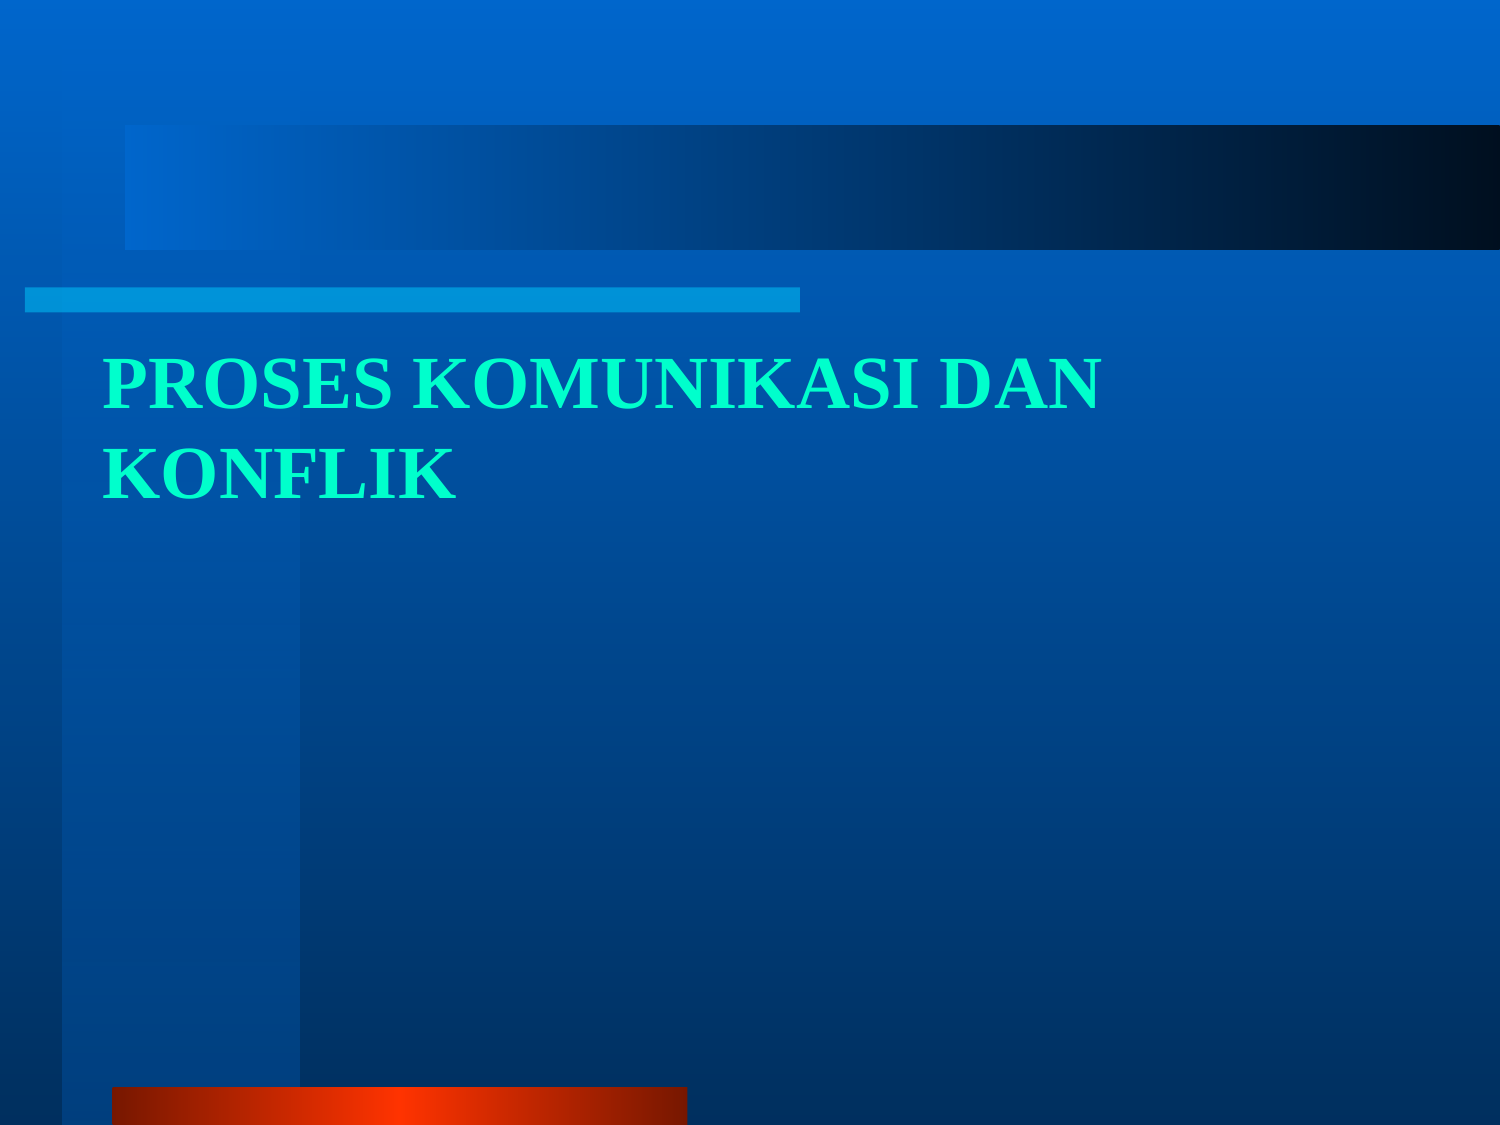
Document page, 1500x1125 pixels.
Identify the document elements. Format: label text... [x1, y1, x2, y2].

title PROSES KOMUNIKASI DAN KONFLIK [87, 187, 1438, 751]
